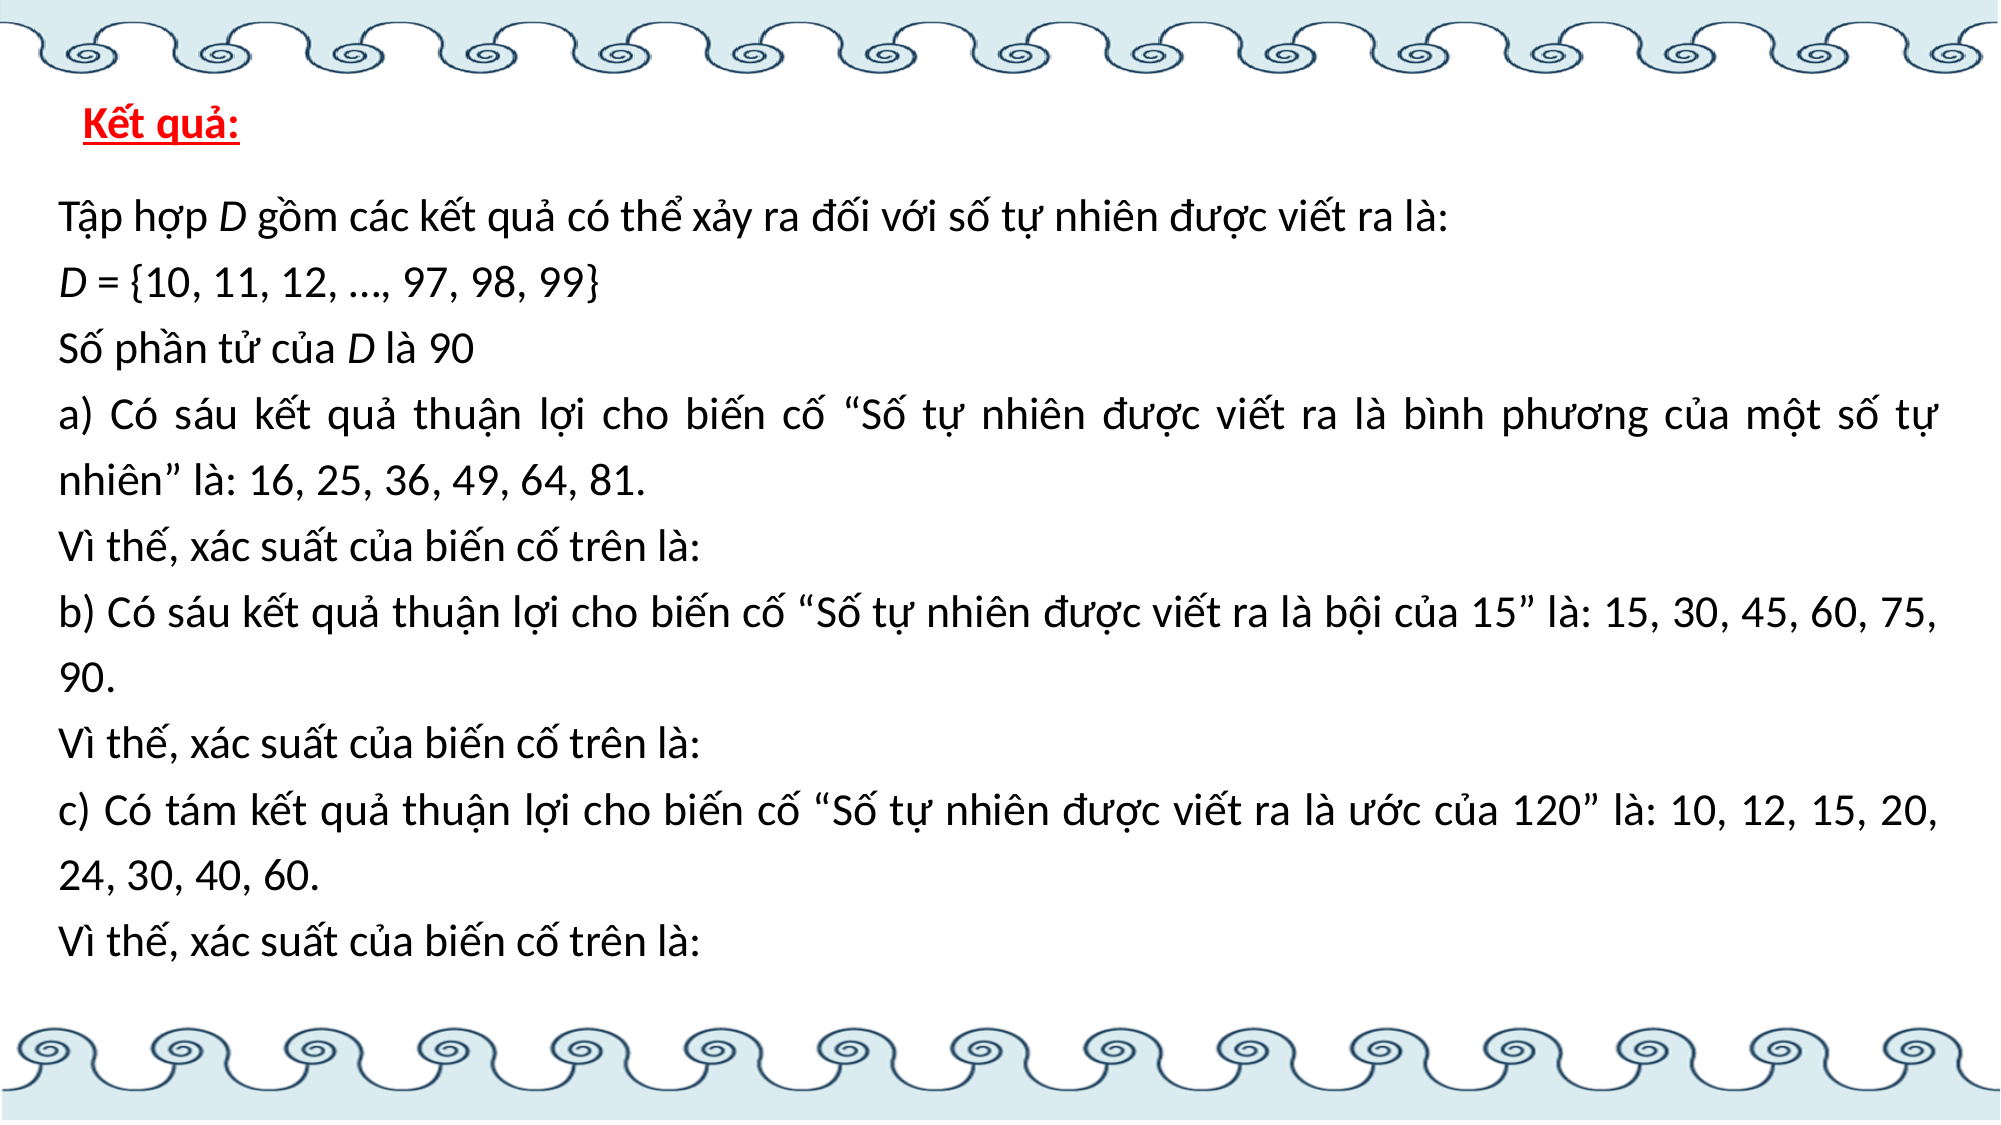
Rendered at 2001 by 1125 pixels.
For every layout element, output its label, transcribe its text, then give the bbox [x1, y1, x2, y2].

picture [0, 0, 2000, 90]
text_box Kết quả: [43, 58, 279, 156]
picture [3, 1006, 2001, 1120]
